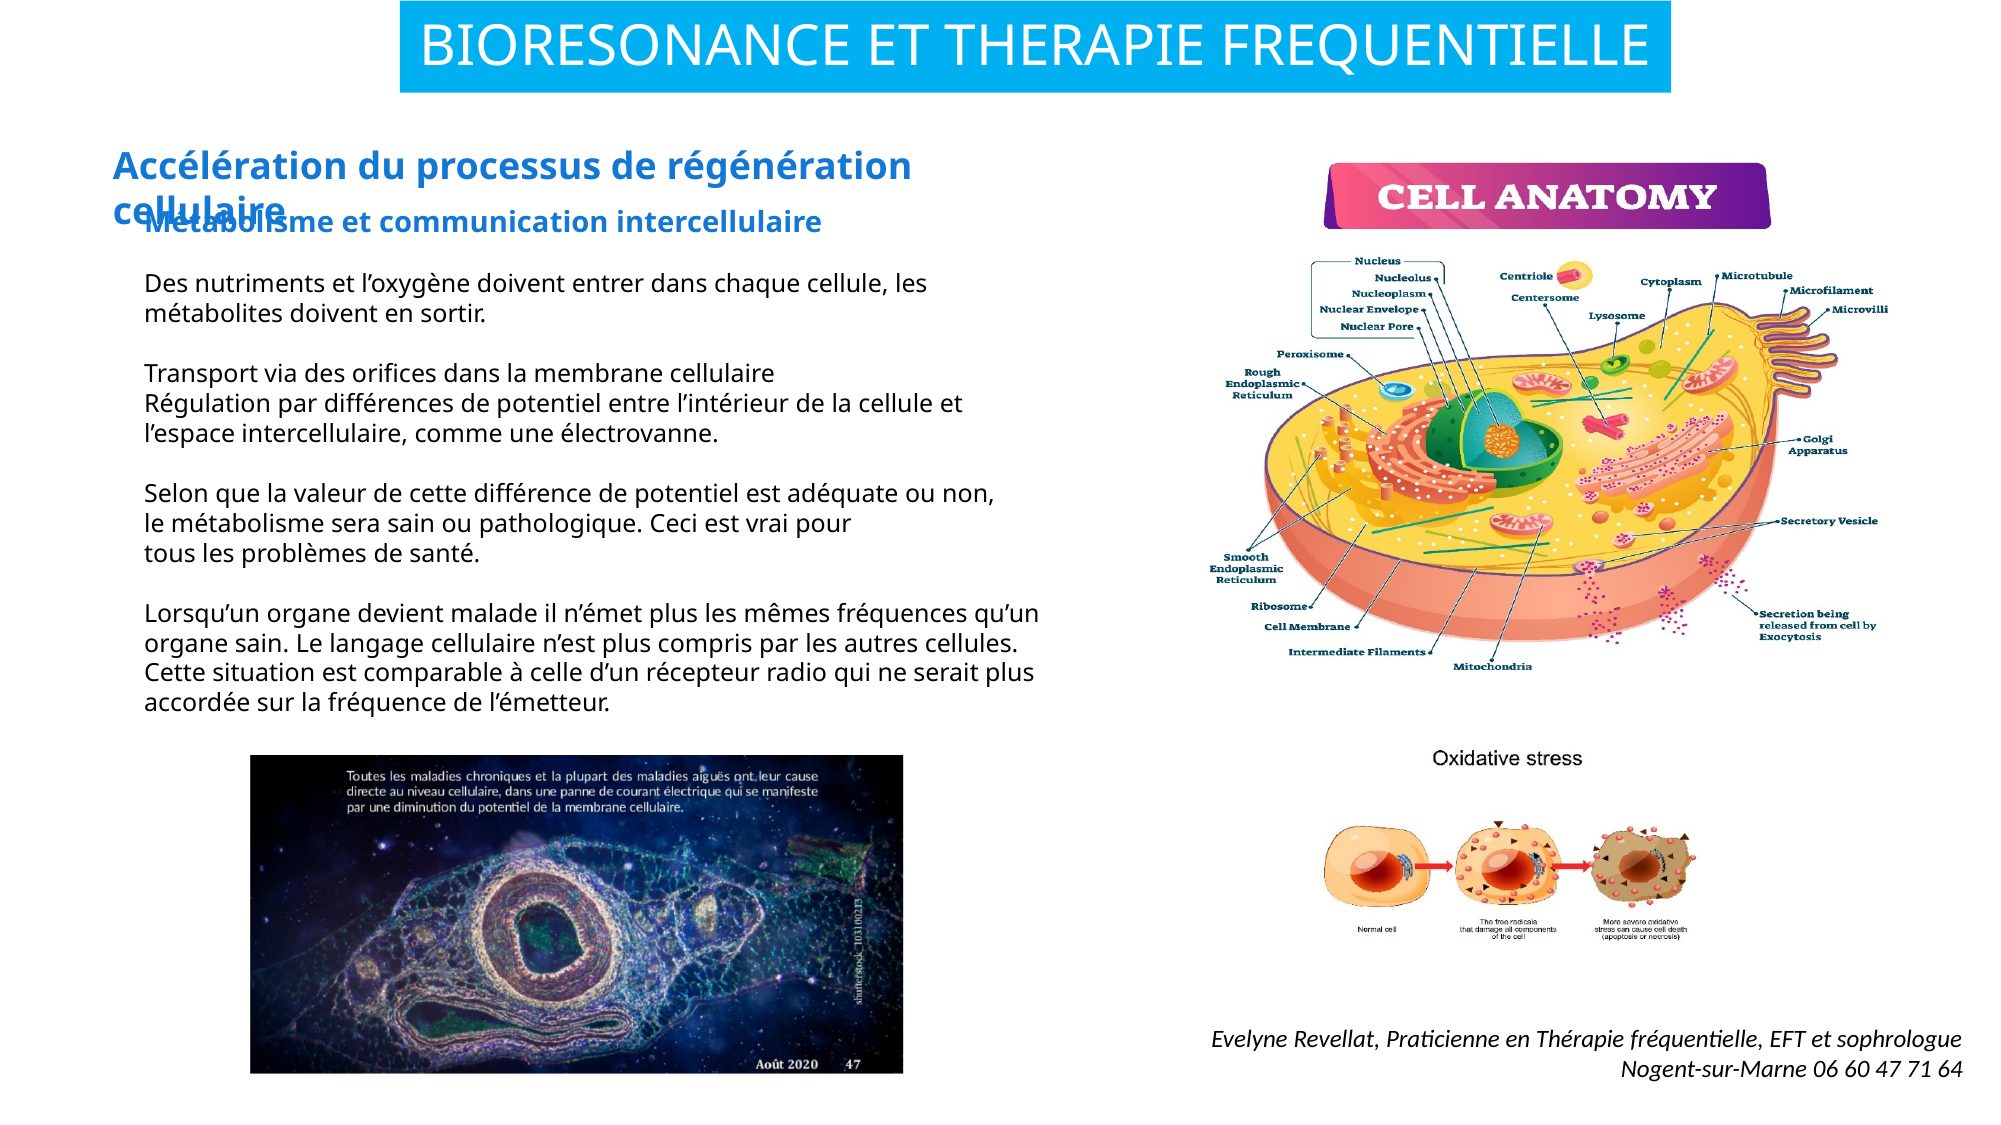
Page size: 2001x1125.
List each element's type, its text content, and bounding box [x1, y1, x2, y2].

text_box Métabolisme et communication intercellulaire Des nutriments et l’oxygène doivent entrer dans chaque cellule, les métabolites doivent en sortir. Transport via des orifices dans la membrane cellulaire Régulation par différences de potentiel entre l’intérieur de la cellule et l’espace intercellulaire, comme une électrovanne. Selon que la valeur de cette différence de potentiel est adéquate ou non, le métabolisme sera sain ou pathologique. Ceci est vrai pour tous les problèmes de santé. Lorsqu’un organe devient malade il n’émet plus les mêmes fréquences qu’un organe sain. Le langage cellulaire n’est plus compris par les autres cellules. Cette situation est comparable à celle d’un récepteur radio qui ne serait plus accordée sur la fréquence de l’émetteur. [129, 195, 1063, 785]
picture [1191, 134, 1903, 1007]
title BIORESONANCE ET THERAPIE FREQUENTIELLE [399, 0, 1672, 93]
picture [250, 755, 904, 1074]
text_box Accélération du processus de régénération cellulaire [97, 134, 1063, 240]
text_box Evelyne Revellat, Praticienne en Thérapie fréquentielle, EFT et sophrologue Nogent-sur-Marne 06 60 47 71 64 [1178, 1014, 1979, 1090]
